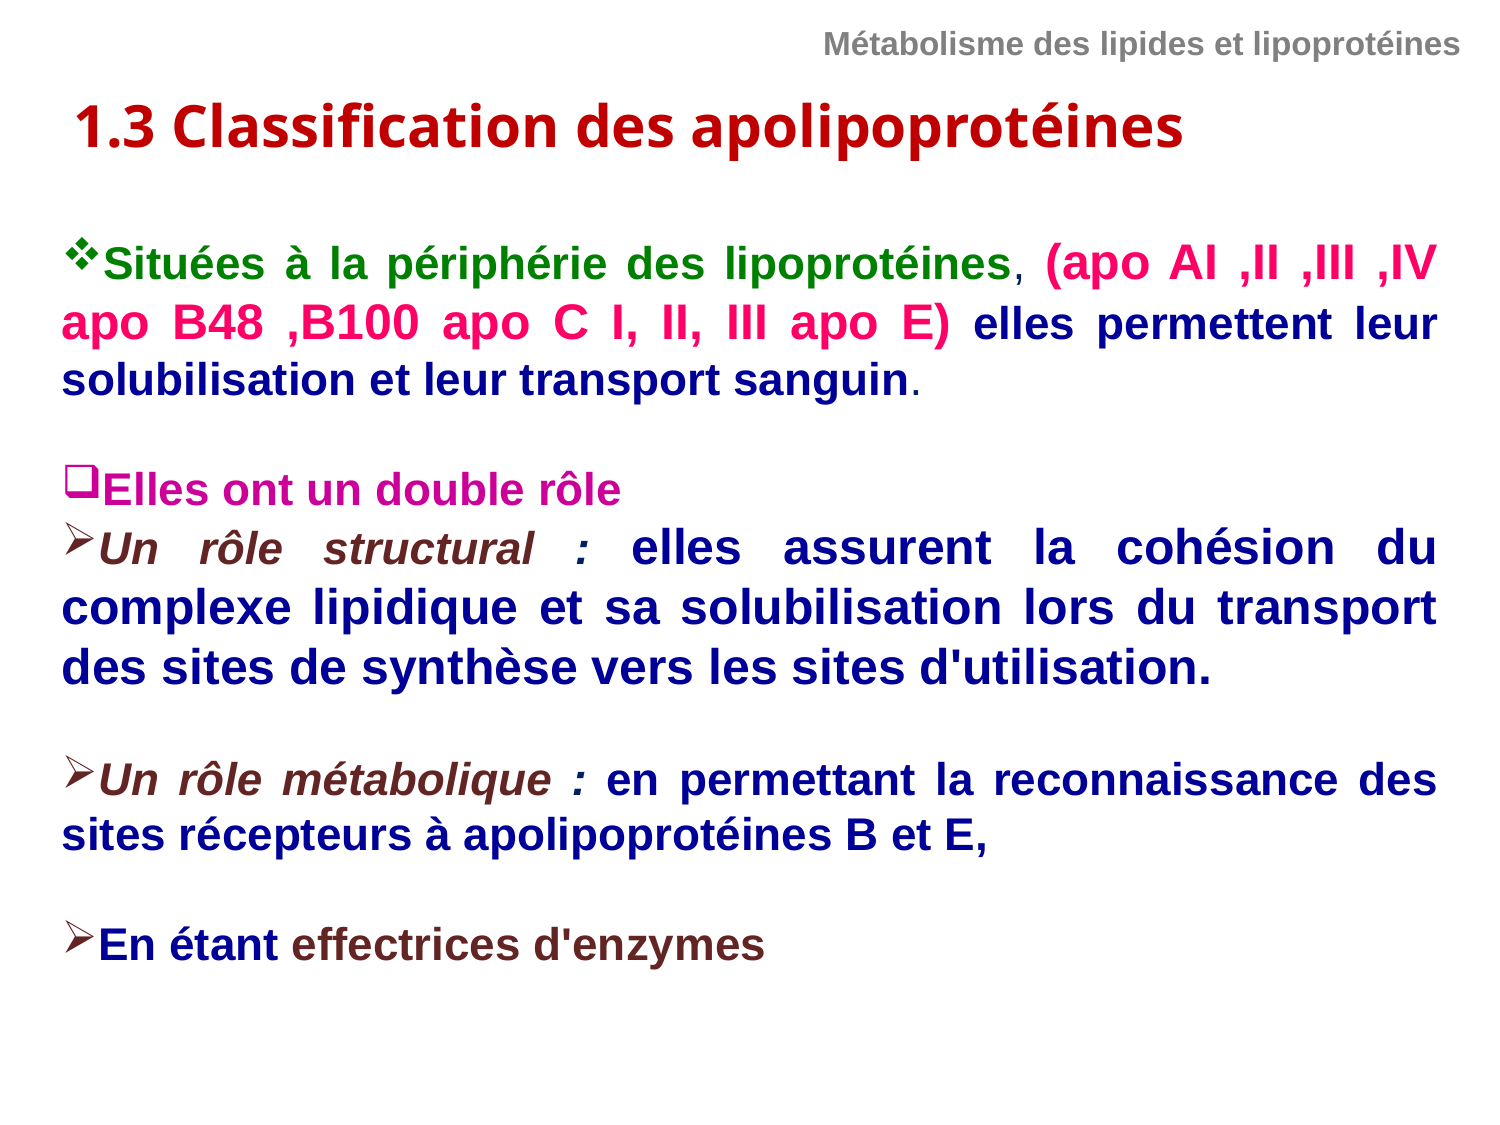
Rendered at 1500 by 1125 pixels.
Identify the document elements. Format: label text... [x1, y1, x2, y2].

text_box Métabolisme des lipides et lipoprotéines [726, 14, 1477, 70]
text_box Situées à la périphérie des lipoprotéines, (apo AI ,II ,III ,IV apo B48 ,B100 apo C I, II, III apo E) elles permettent leur solubilisation et leur transport sanguin. Elles ont un double rôle Un rôle structural : elles assurent la cohésion du complexe lipidique et sa solubilisation lors du transport des sites de synthèse vers les sites d'utilisation. Un rôle métabolique : en permettant la reconnaissance des sites récepteurs à apolipoprotéines B et E, En étant effectrices d'enzymes [46, 222, 1454, 978]
text_box 1.3 Classification des apolipoprotéines [58, 82, 1231, 167]
